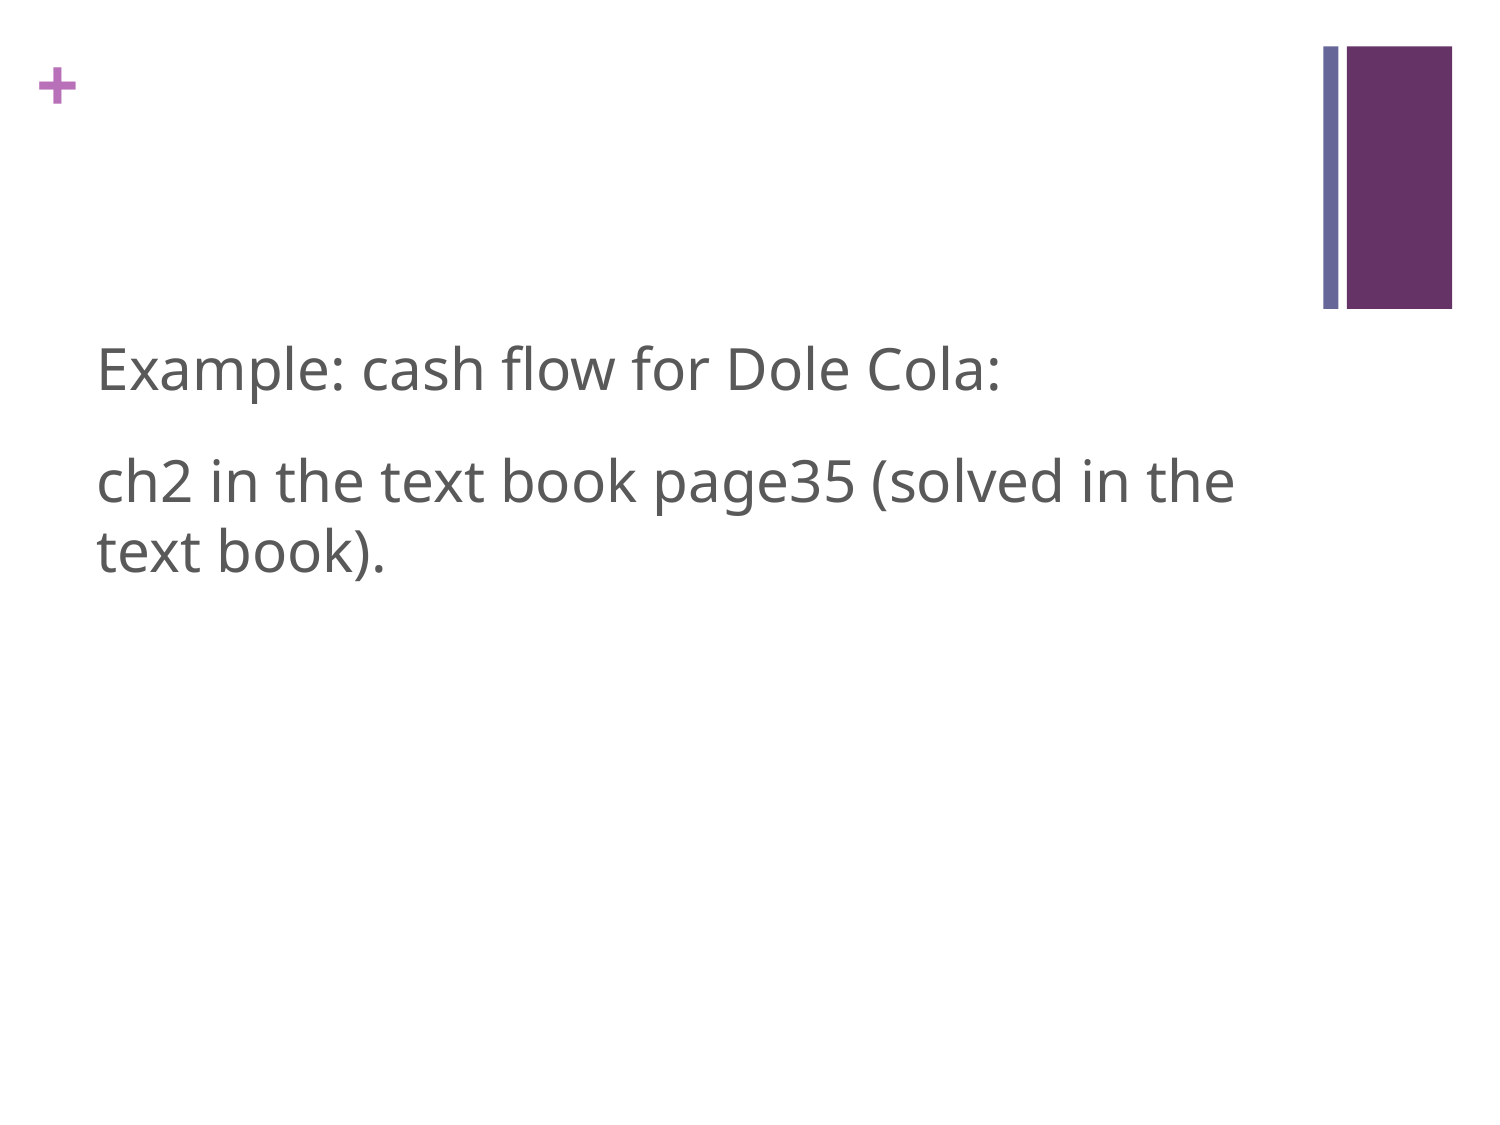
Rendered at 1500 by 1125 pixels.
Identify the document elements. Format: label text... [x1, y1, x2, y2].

list Example: cash flow for Dole Cola: ch2 in the text book page35 (solved in the text book). [81, 324, 1322, 1005]
